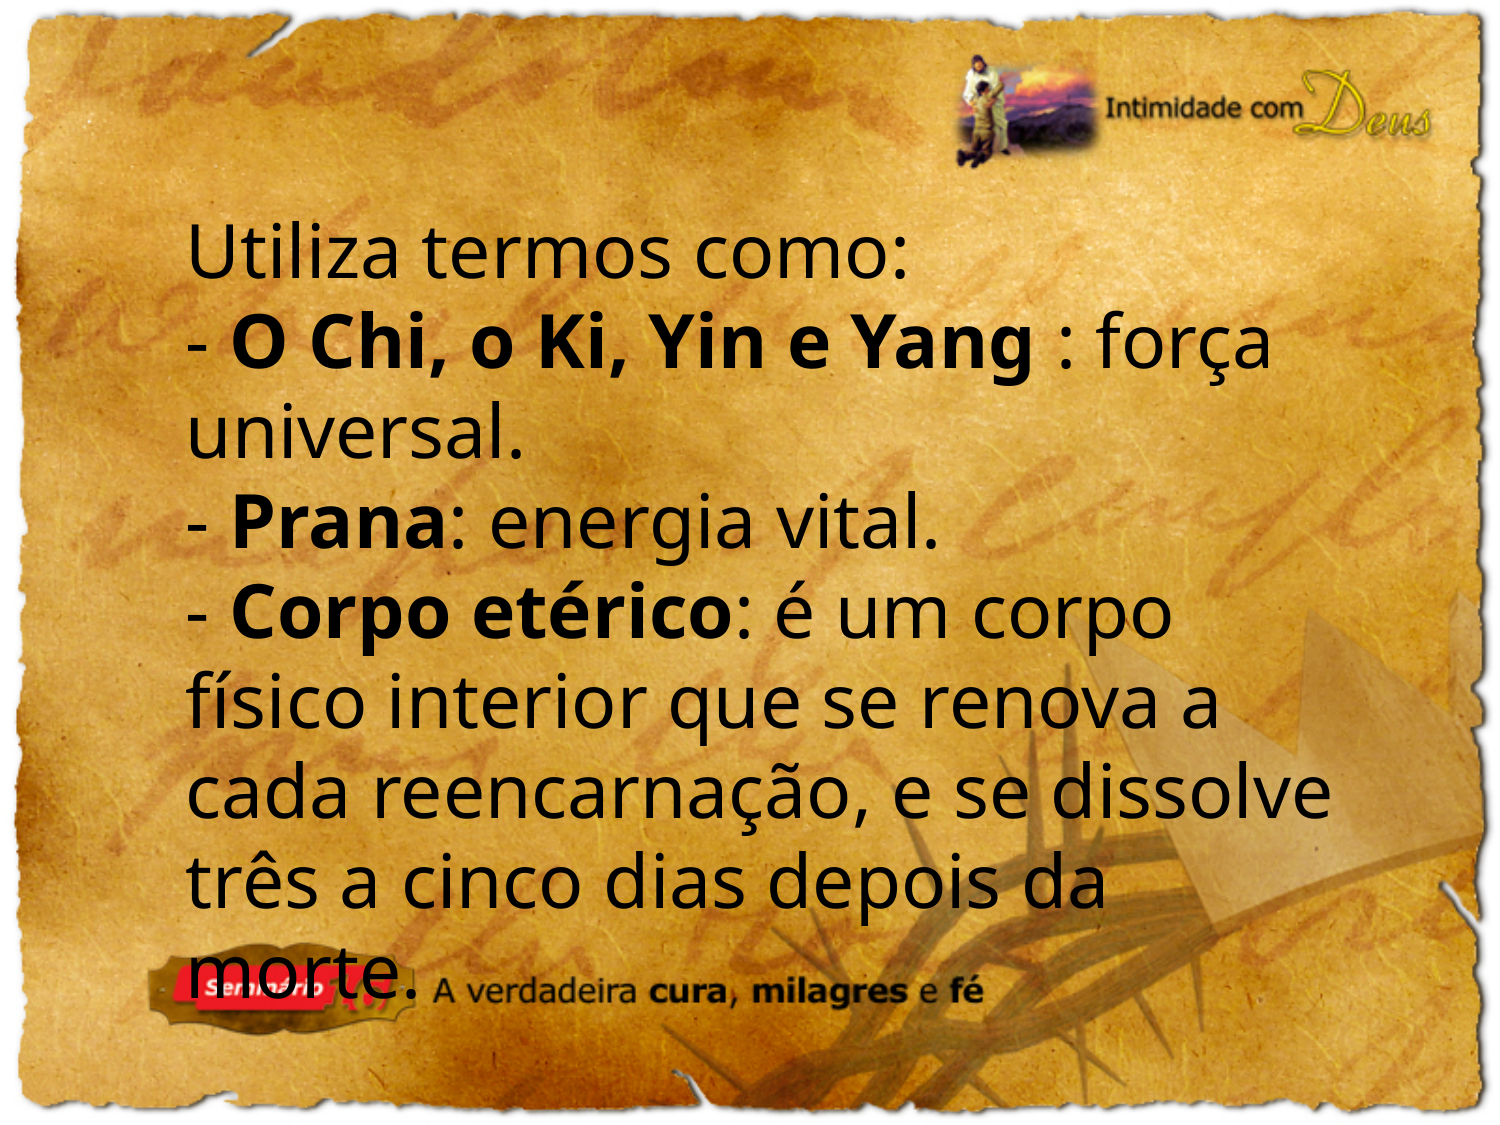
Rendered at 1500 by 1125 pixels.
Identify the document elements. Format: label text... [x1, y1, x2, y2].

picture [0, 0, 1500, 1125]
text_box Utiliza termos como: - O Chi, o Ki, Yin e Yang : força universal. - Prana: energia vital. - Corpo etérico: é um corpo físico interior que se renova a cada reencarnação, e se dissolve três a cinco dias depois da morte. [171, 196, 1353, 1022]
